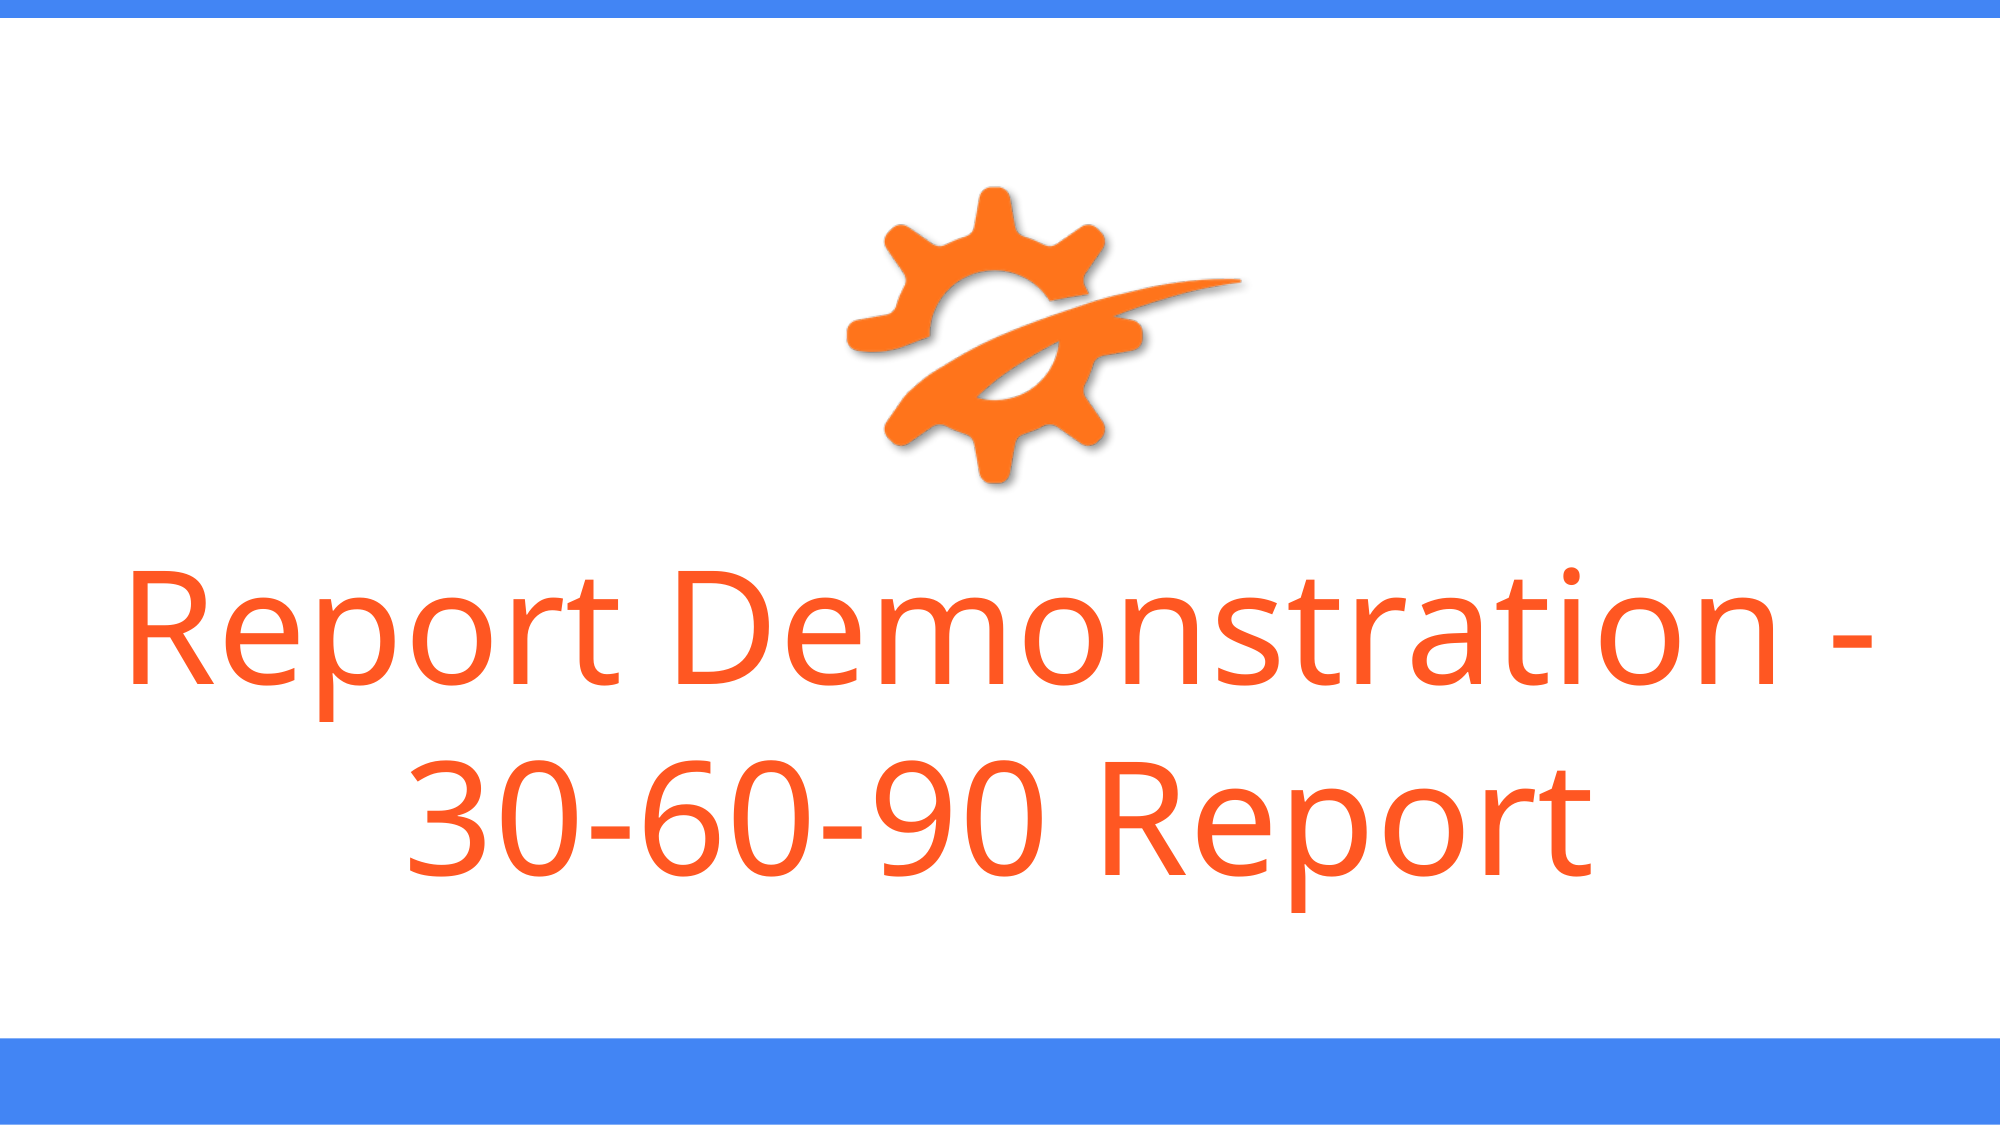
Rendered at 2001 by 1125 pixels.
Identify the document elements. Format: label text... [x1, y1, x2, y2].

title Report Demonstration - 30-60-90 Report [68, 511, 1932, 928]
text_box [0, 1038, 2000, 1125]
picture [833, 169, 1262, 497]
text_box [0, 0, 2000, 18]
